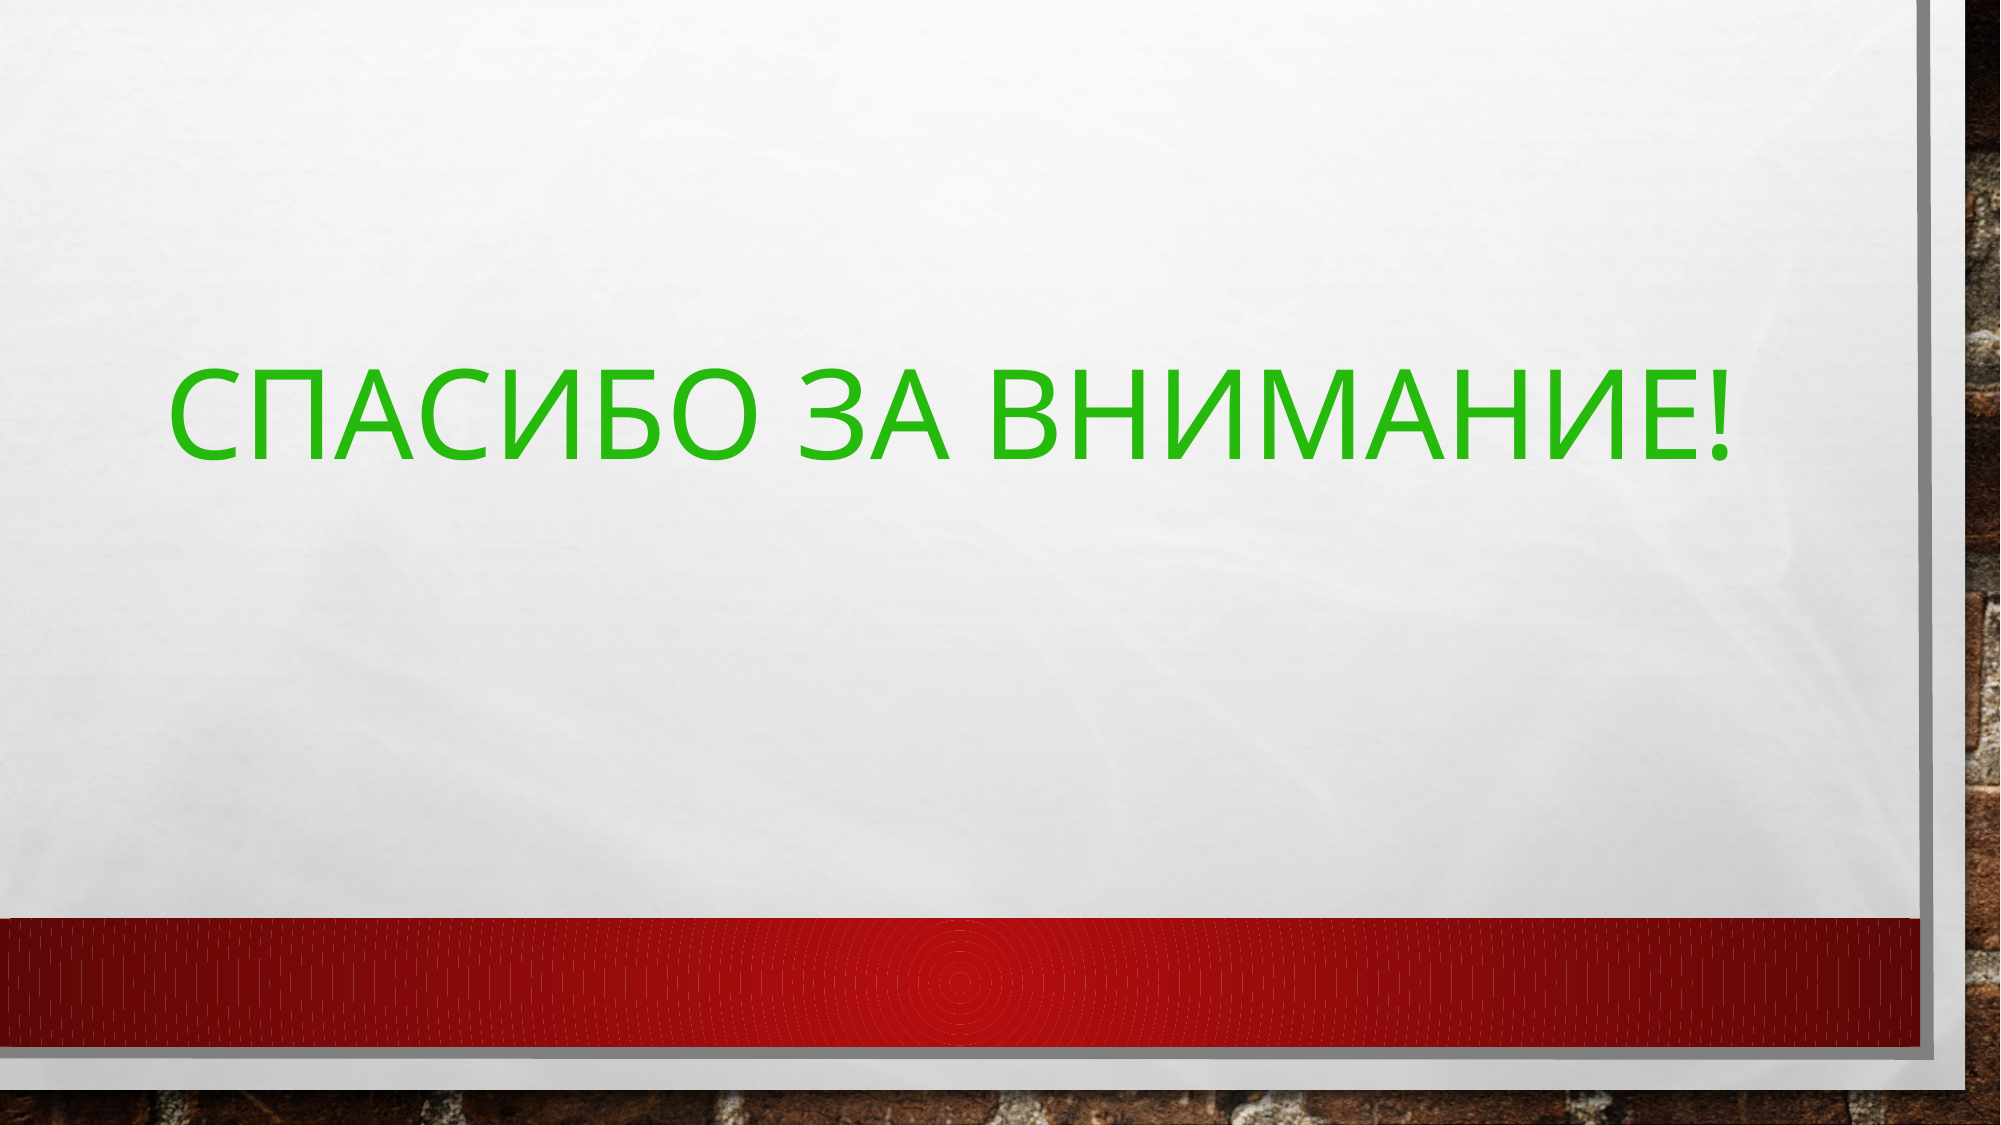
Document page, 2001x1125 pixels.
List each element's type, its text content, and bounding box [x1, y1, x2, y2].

title Спасибо за внимание! [98, 324, 1805, 514]
picture [0, 0, 2000, 1125]
